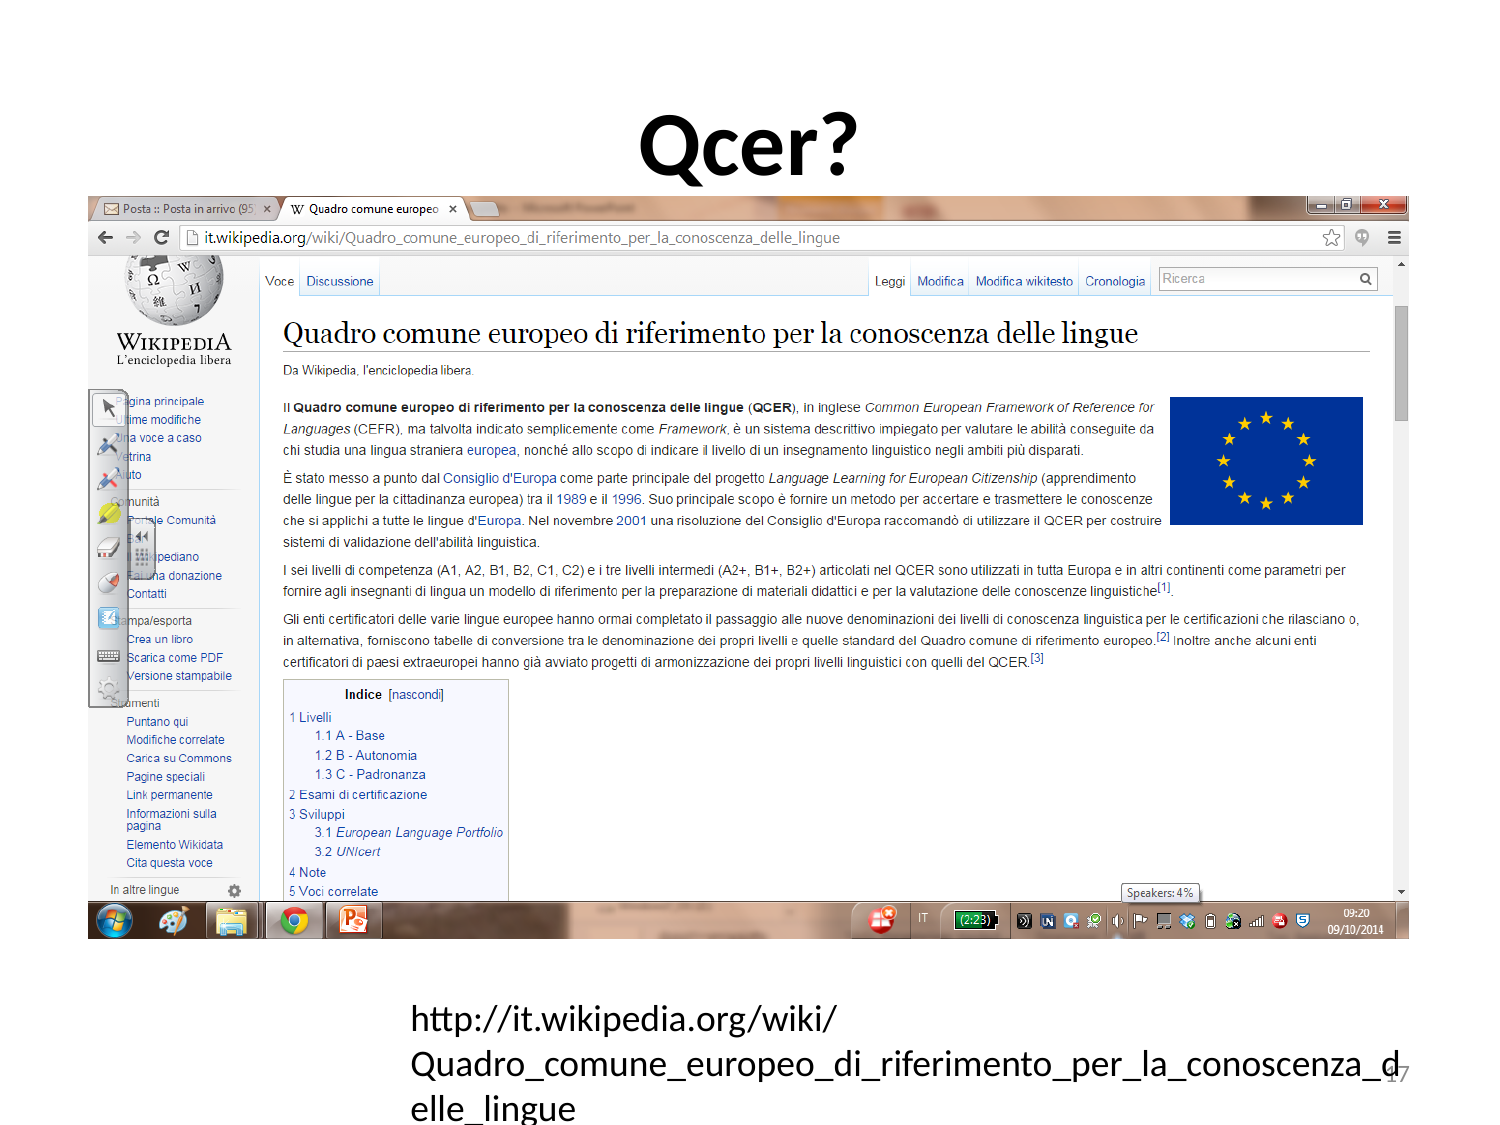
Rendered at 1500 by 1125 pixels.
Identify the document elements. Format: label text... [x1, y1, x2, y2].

title Qcer? [75, 45, 1425, 233]
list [88, 195, 1410, 939]
text_box http://it.wikipedia.org/wiki/Quadro_comune_europeo_di_riferimento_per_la_conoscenza_delle_lingue [395, 986, 1424, 1125]
